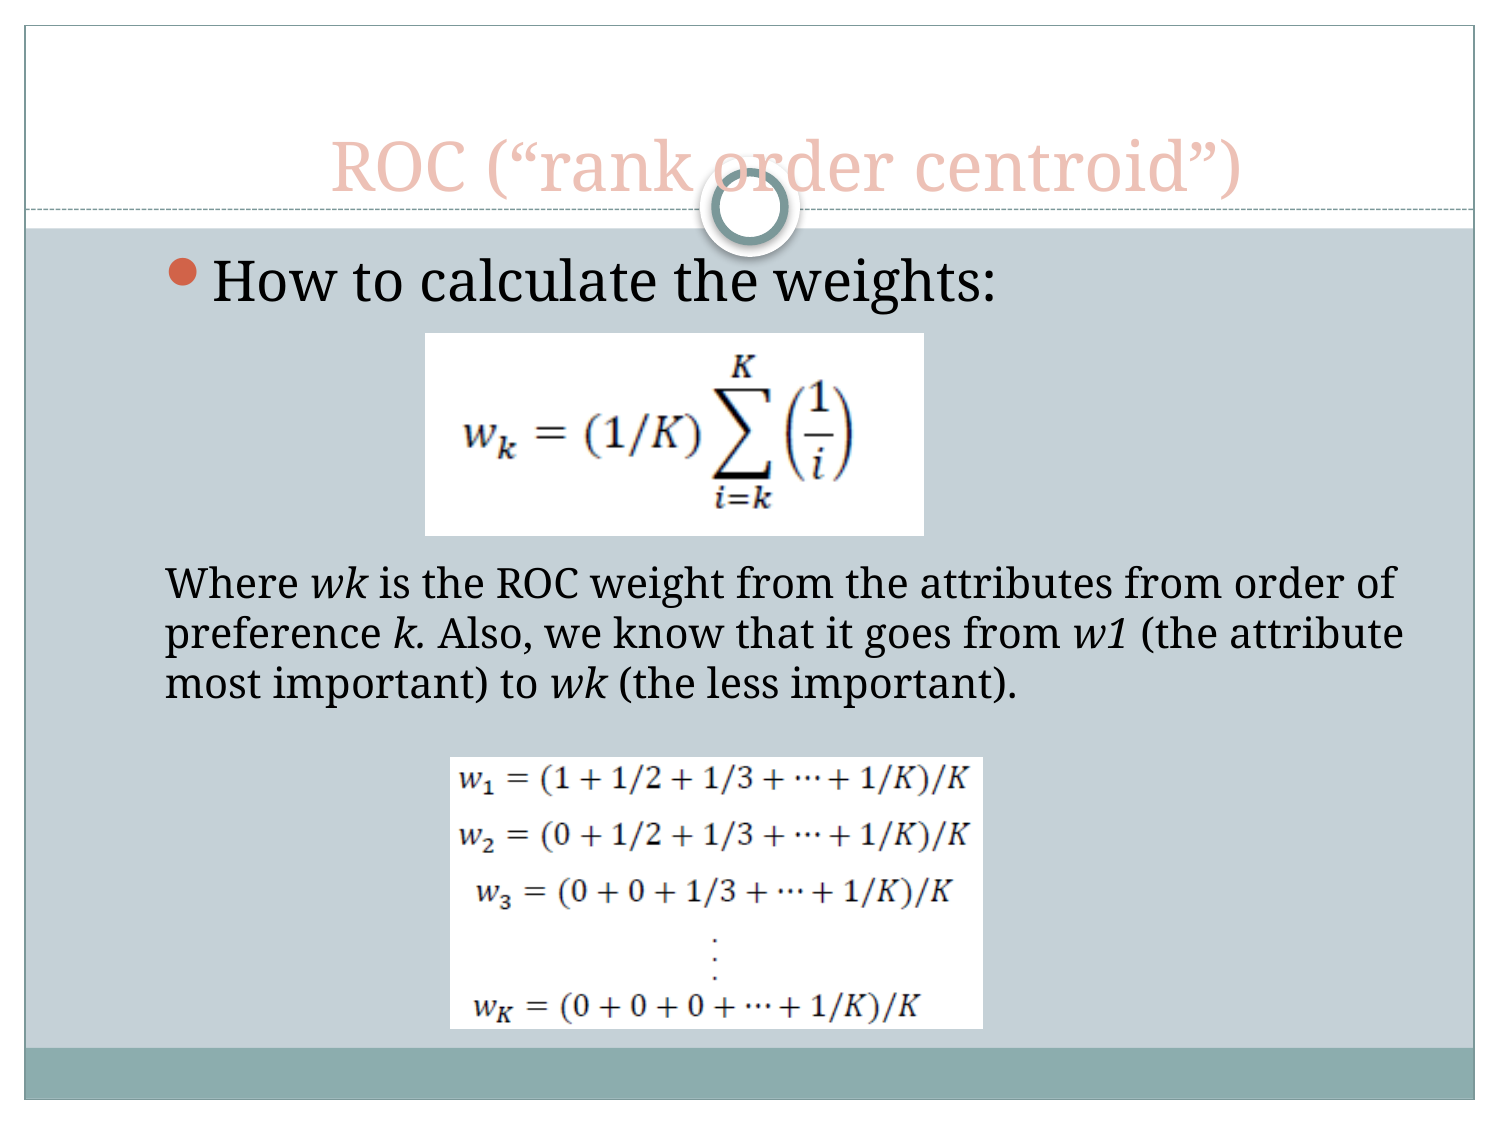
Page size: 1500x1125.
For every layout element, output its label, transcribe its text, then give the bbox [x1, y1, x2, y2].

picture [449, 757, 983, 1029]
list How to calculate the weights: Where wk is the ROC weight from the attributes from order of preference k. Also, we know that it goes from w1 (the attribute most important) to wk (the less important). [150, 237, 1425, 988]
picture [424, 333, 924, 536]
title ROC (“rank order centroid”) [150, 24, 1425, 213]
